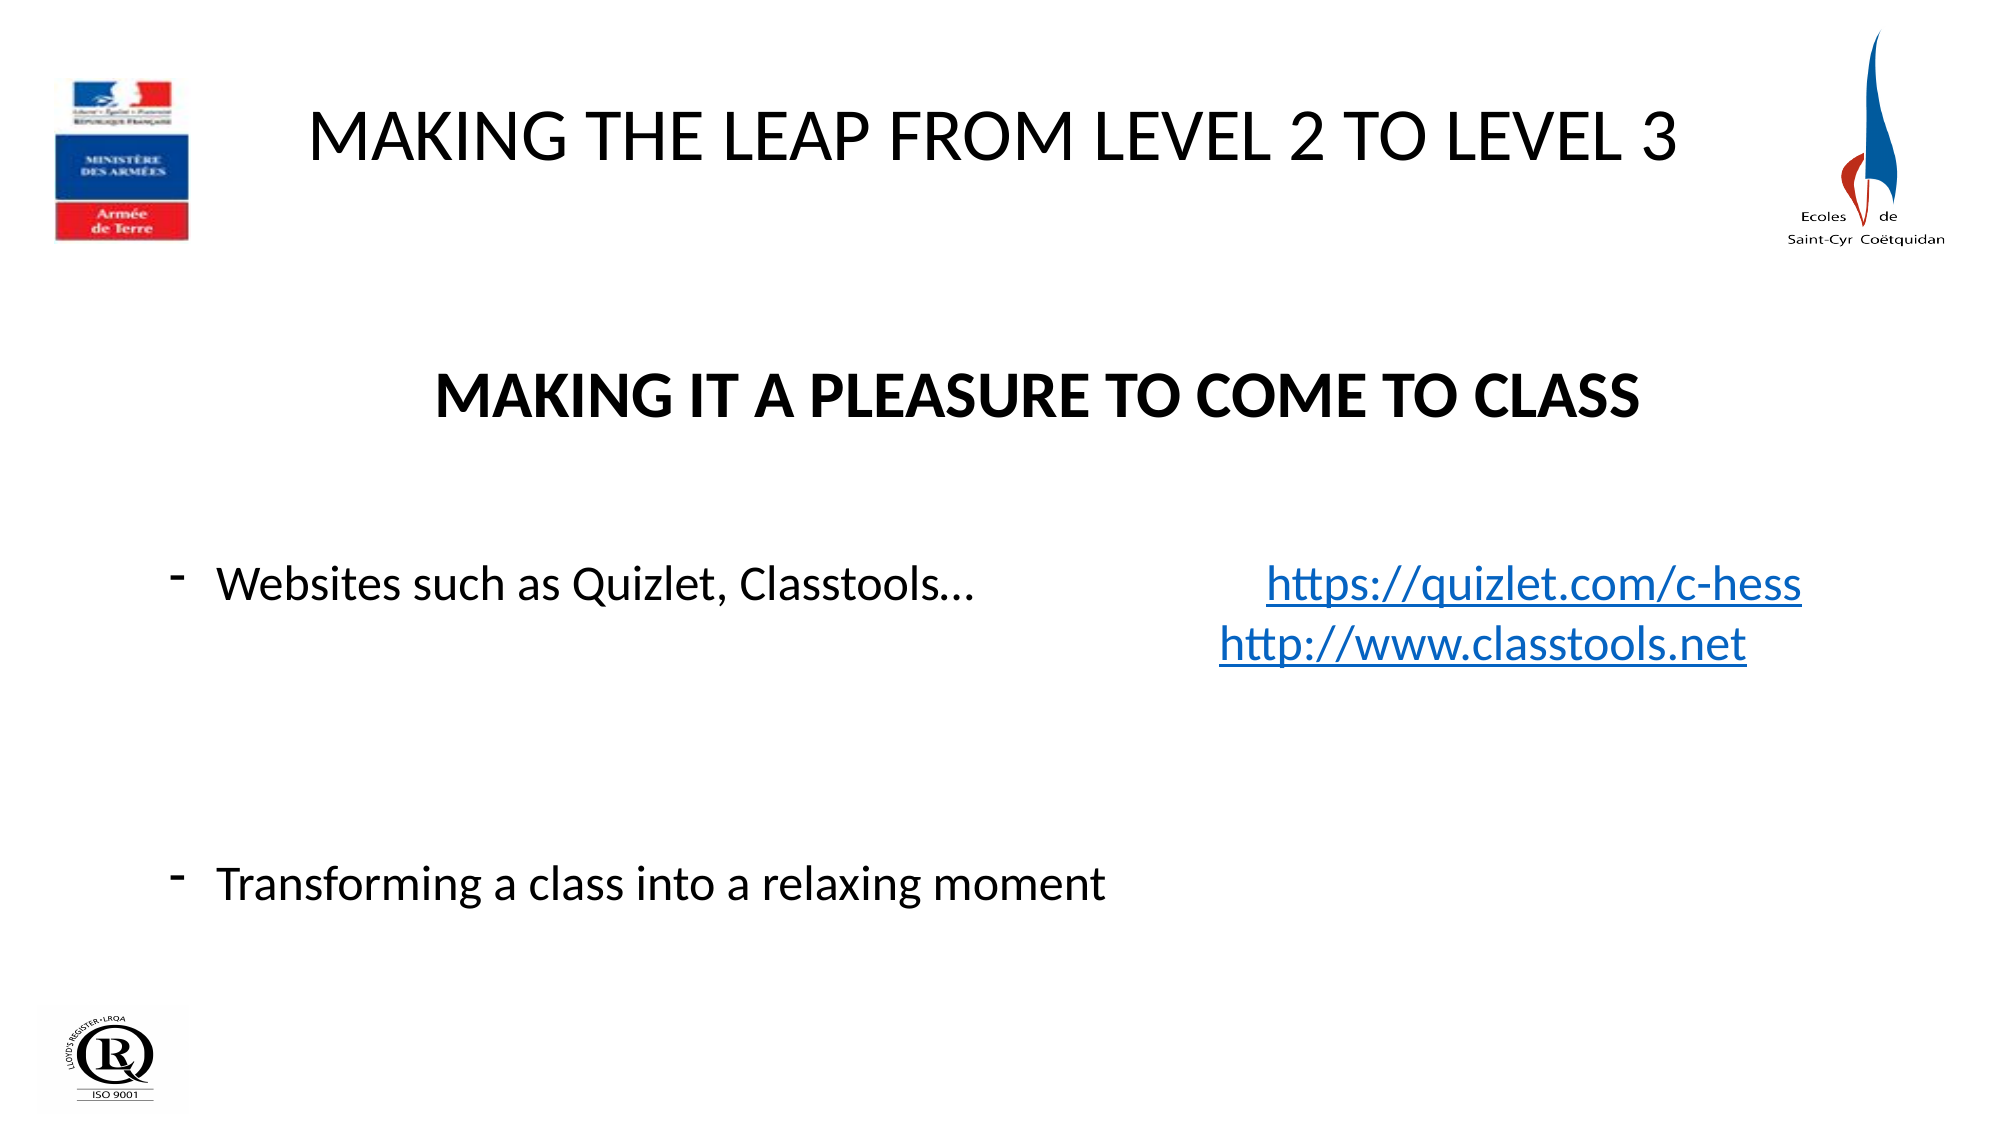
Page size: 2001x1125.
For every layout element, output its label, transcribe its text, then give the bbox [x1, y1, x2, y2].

picture [37, 1005, 154, 1114]
picture [1787, 25, 1945, 247]
picture [54, 78, 191, 244]
text_box making it a pleasure to come to class Websites such as Quizlet, Classtools… https://quizlet.com/c-hess http://www.classtools.net Transforming a class into a relaxing moment [154, 343, 1922, 1125]
text_box MAKING THE LEAP FROM LEVEL 2 TO LEVEL 3 [217, 78, 1770, 183]
